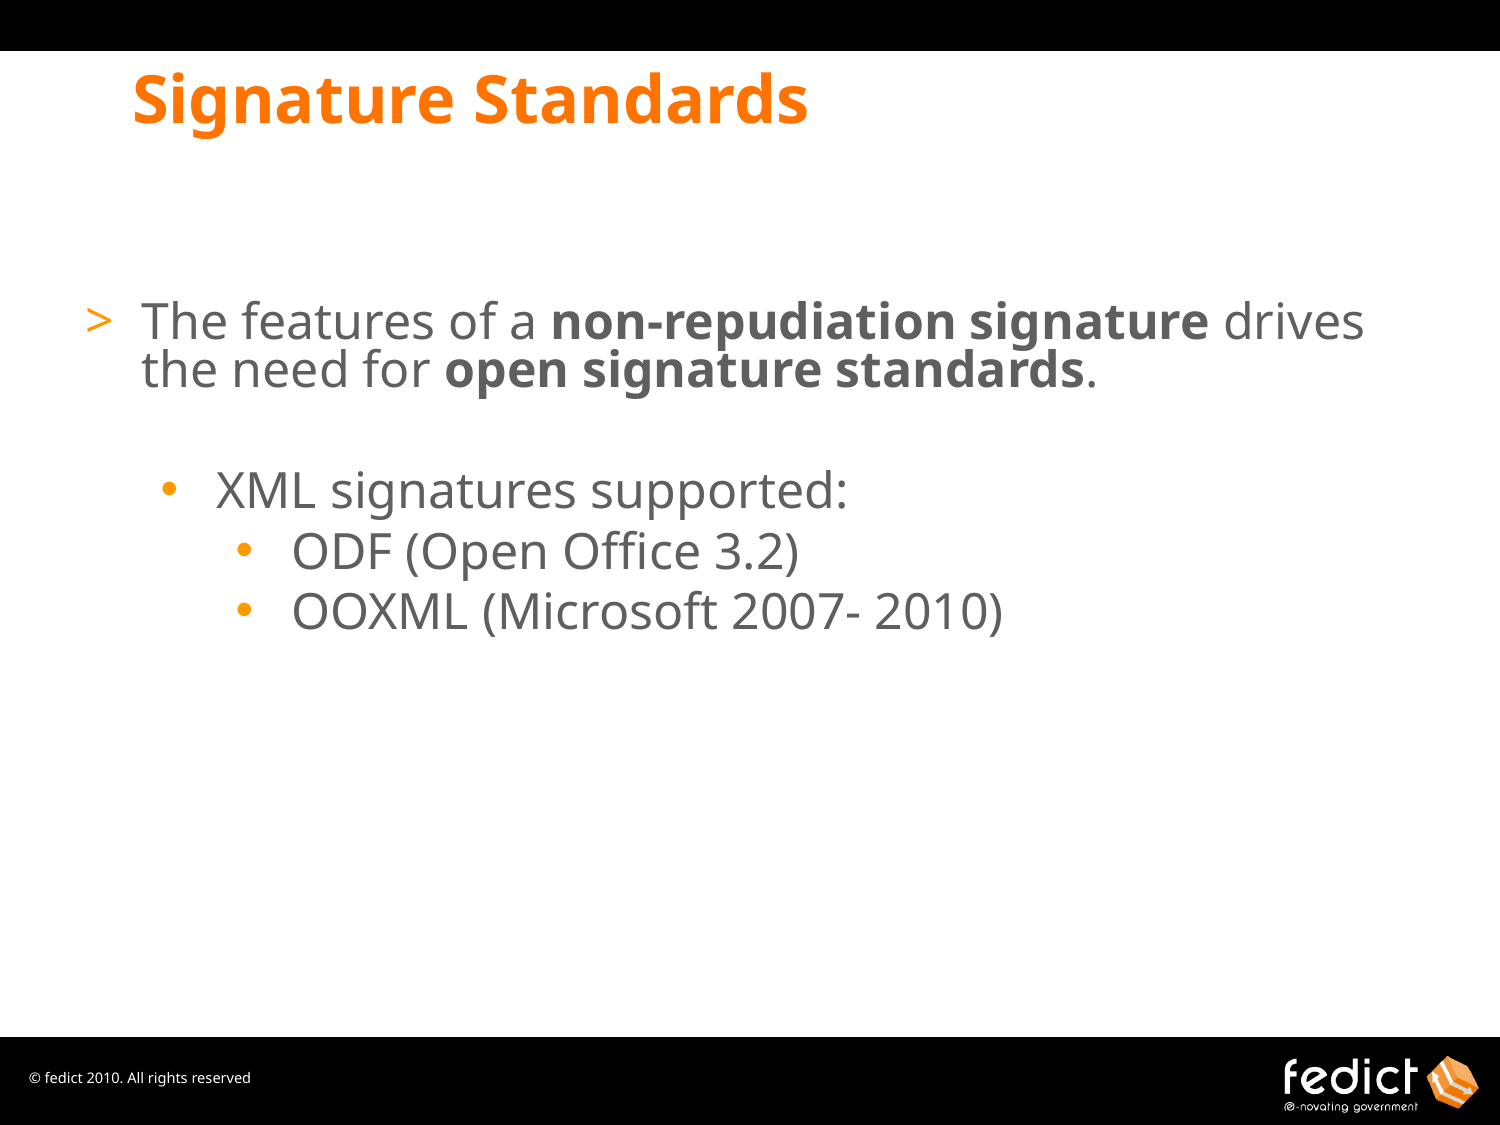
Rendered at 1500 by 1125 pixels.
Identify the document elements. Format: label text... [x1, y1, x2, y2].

title Signature Standards [116, 48, 1286, 147]
picture [1275, 1049, 1484, 1117]
text_box The features of a non-repudiation signature drives the need for open signature standards. XML signatures supported: ODF (Open Office 3.2) OOXML (Microsoft 2007- 2010) [70, 293, 1406, 978]
text_box © fedict 2010. All rights reserved [14, 1061, 365, 1103]
